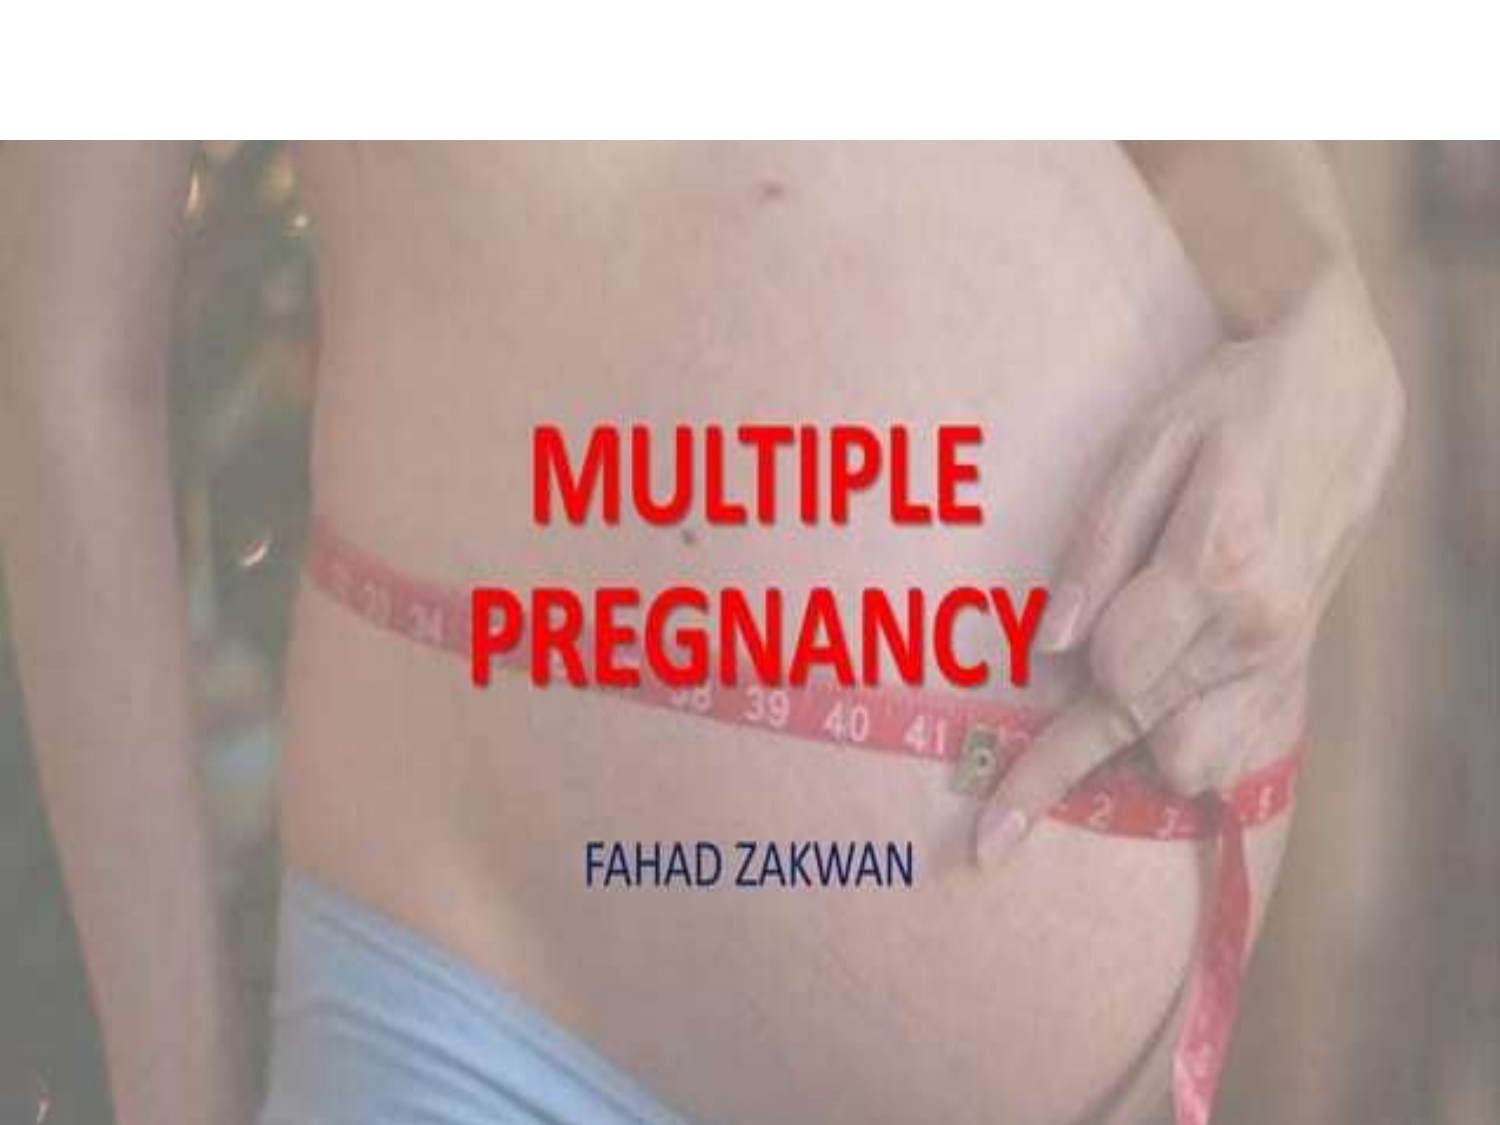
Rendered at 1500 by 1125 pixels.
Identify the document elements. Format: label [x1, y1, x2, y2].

picture [0, 139, 1500, 1125]
